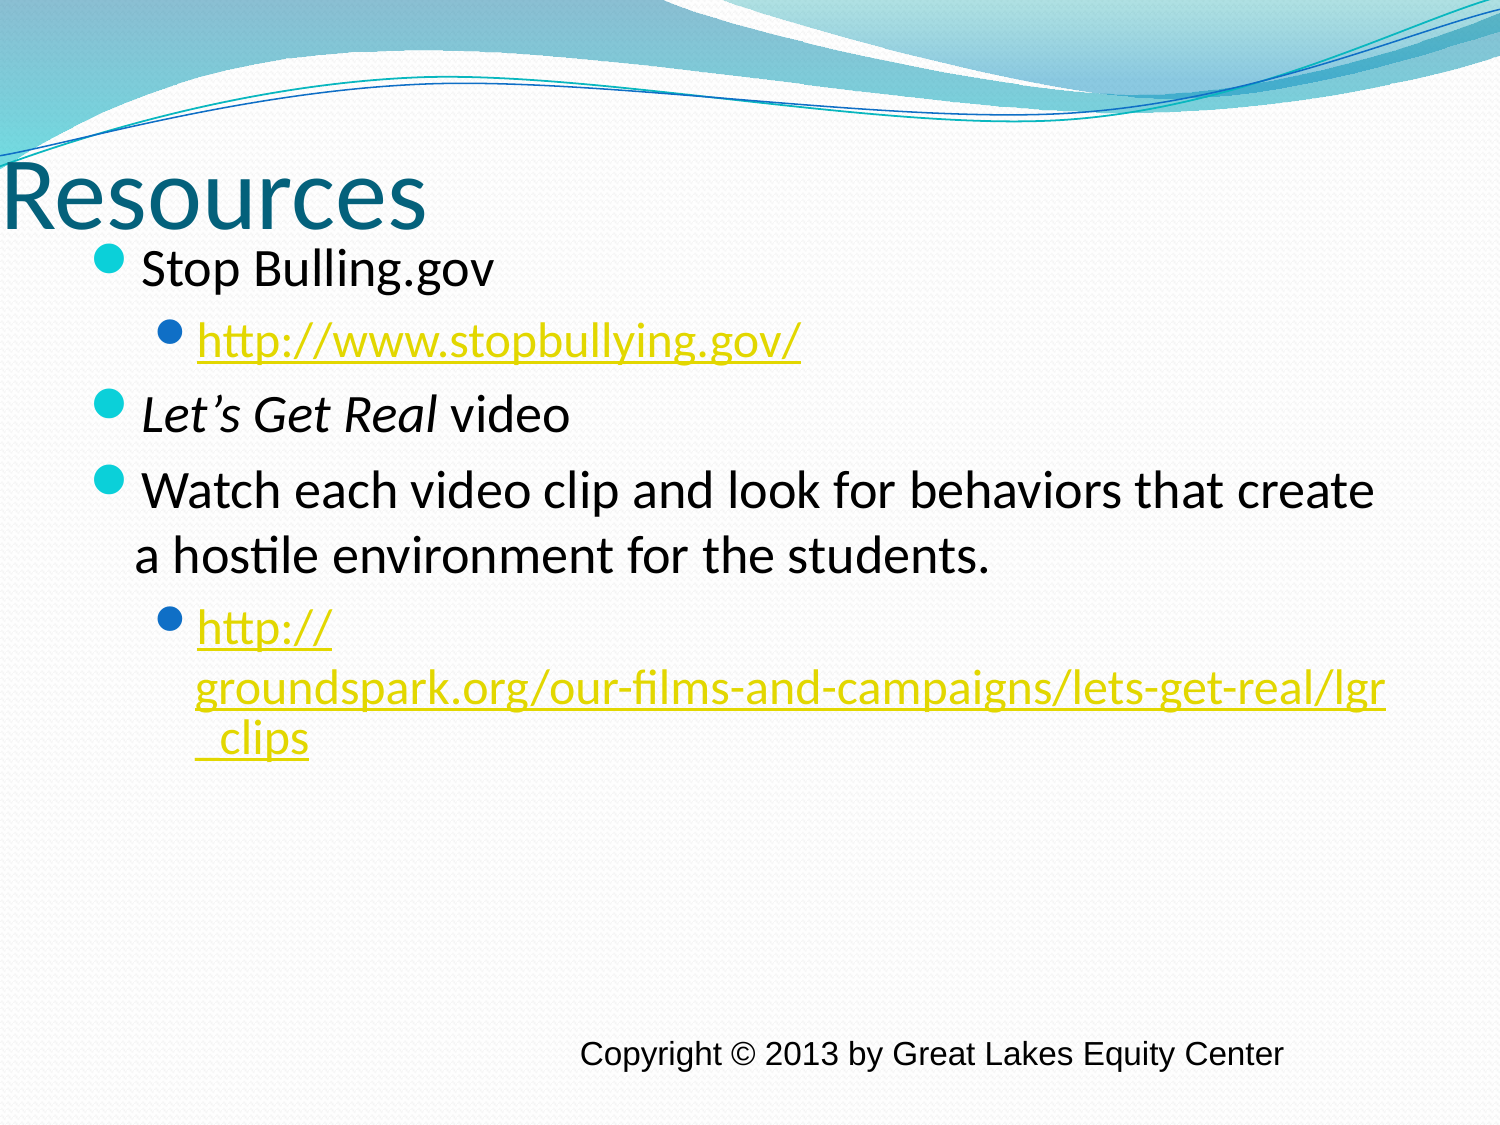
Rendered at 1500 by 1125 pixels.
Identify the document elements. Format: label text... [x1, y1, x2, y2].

list Stop Bulling.gov http://www.stopbullying.gov/ Let’s Get Real video Watch each video clip and look for behaviors that create a hostile environment for the students. http://groundspark.org/our-films-and-campaigns/lets-get-real/lgr_clips [75, 224, 1425, 1079]
title Resources [0, 75, 1350, 250]
text_box Copyright © 2013 by Great Lakes Equity Center [512, 1024, 1300, 1080]
